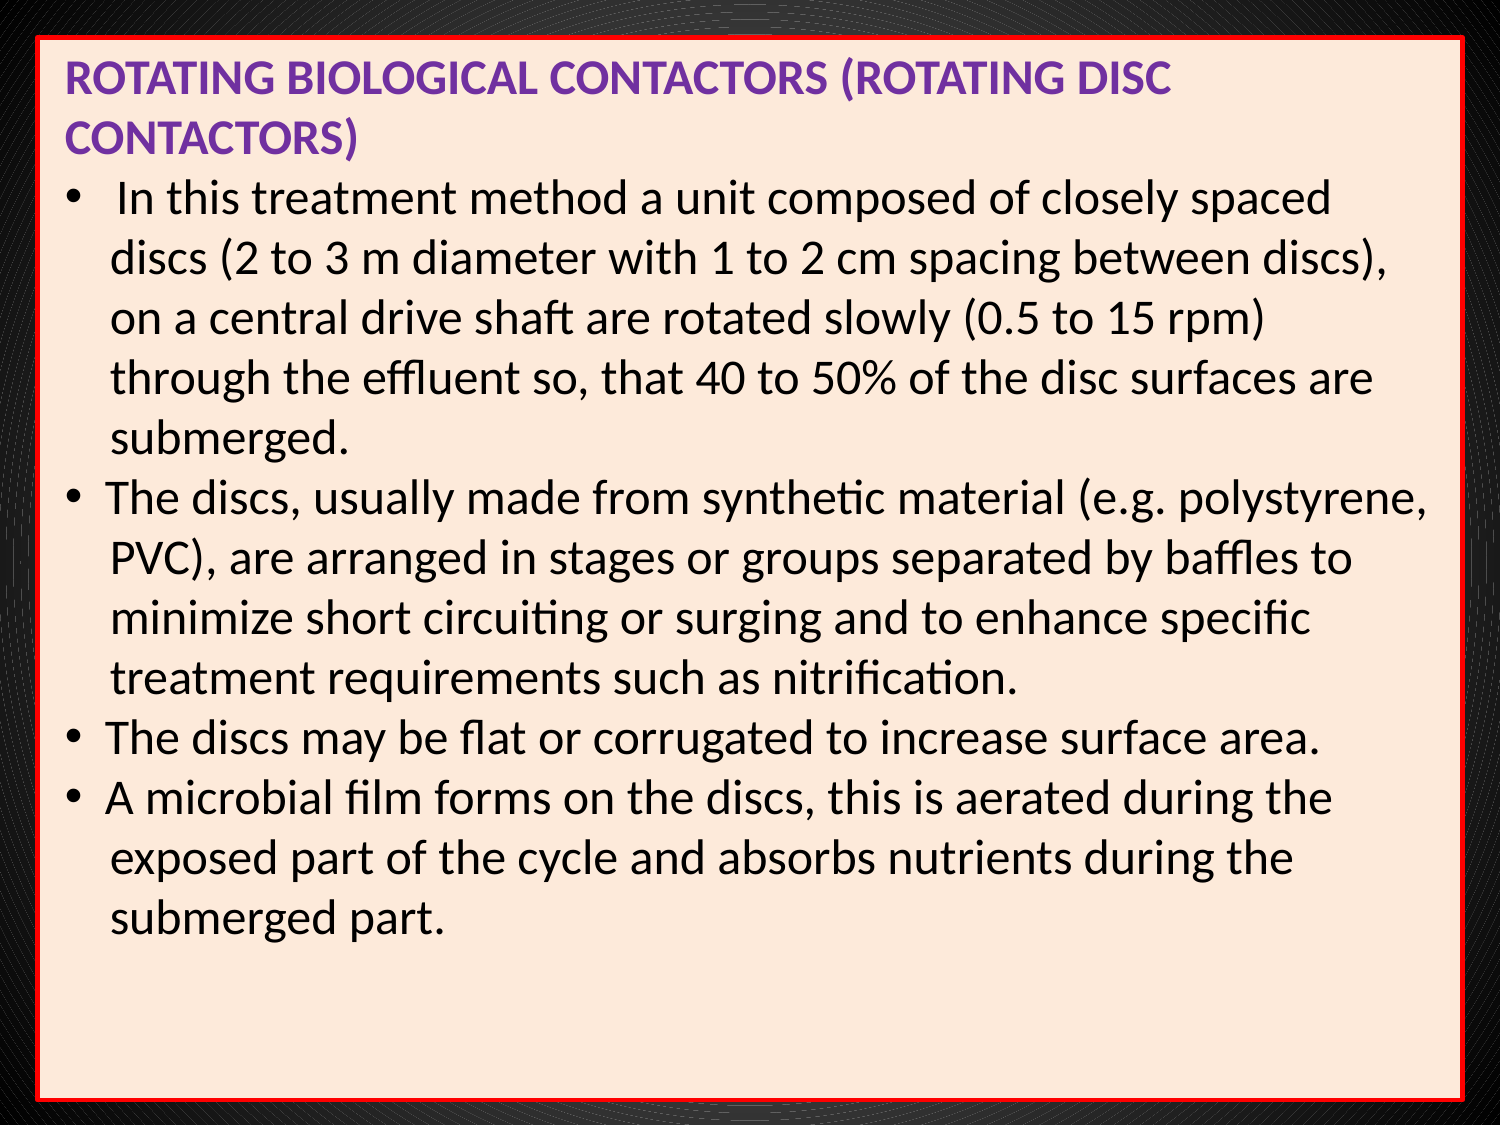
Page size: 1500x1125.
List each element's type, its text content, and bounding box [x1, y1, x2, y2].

text_box [35, 35, 1464, 1102]
text_box ROTATING BIOLOGICAL CONTACTORS (ROTATING DISC CONTACTORS) In this treatment method a unit composed of closely spaced discs (2 to 3 m diameter with 1 to 2 cm spacing between discs), on a central drive shaft are rotated slowly (0.5 to 15 rpm) through the effluent so, that 40 to 50% of the disc surfaces are submerged. The discs, usually made from synthetic material (e.g. polystyrene, PVC), are arranged in stages or groups separated by baffles to minimize short circuiting or surging and to enhance specific treatment requirements such as nitrification. The discs may be flat or corrugated to increase surface area. A microbial film forms on the discs, this is aerated during the exposed part of the cycle and absorbs nutrients during the submerged part. [50, 37, 1450, 953]
